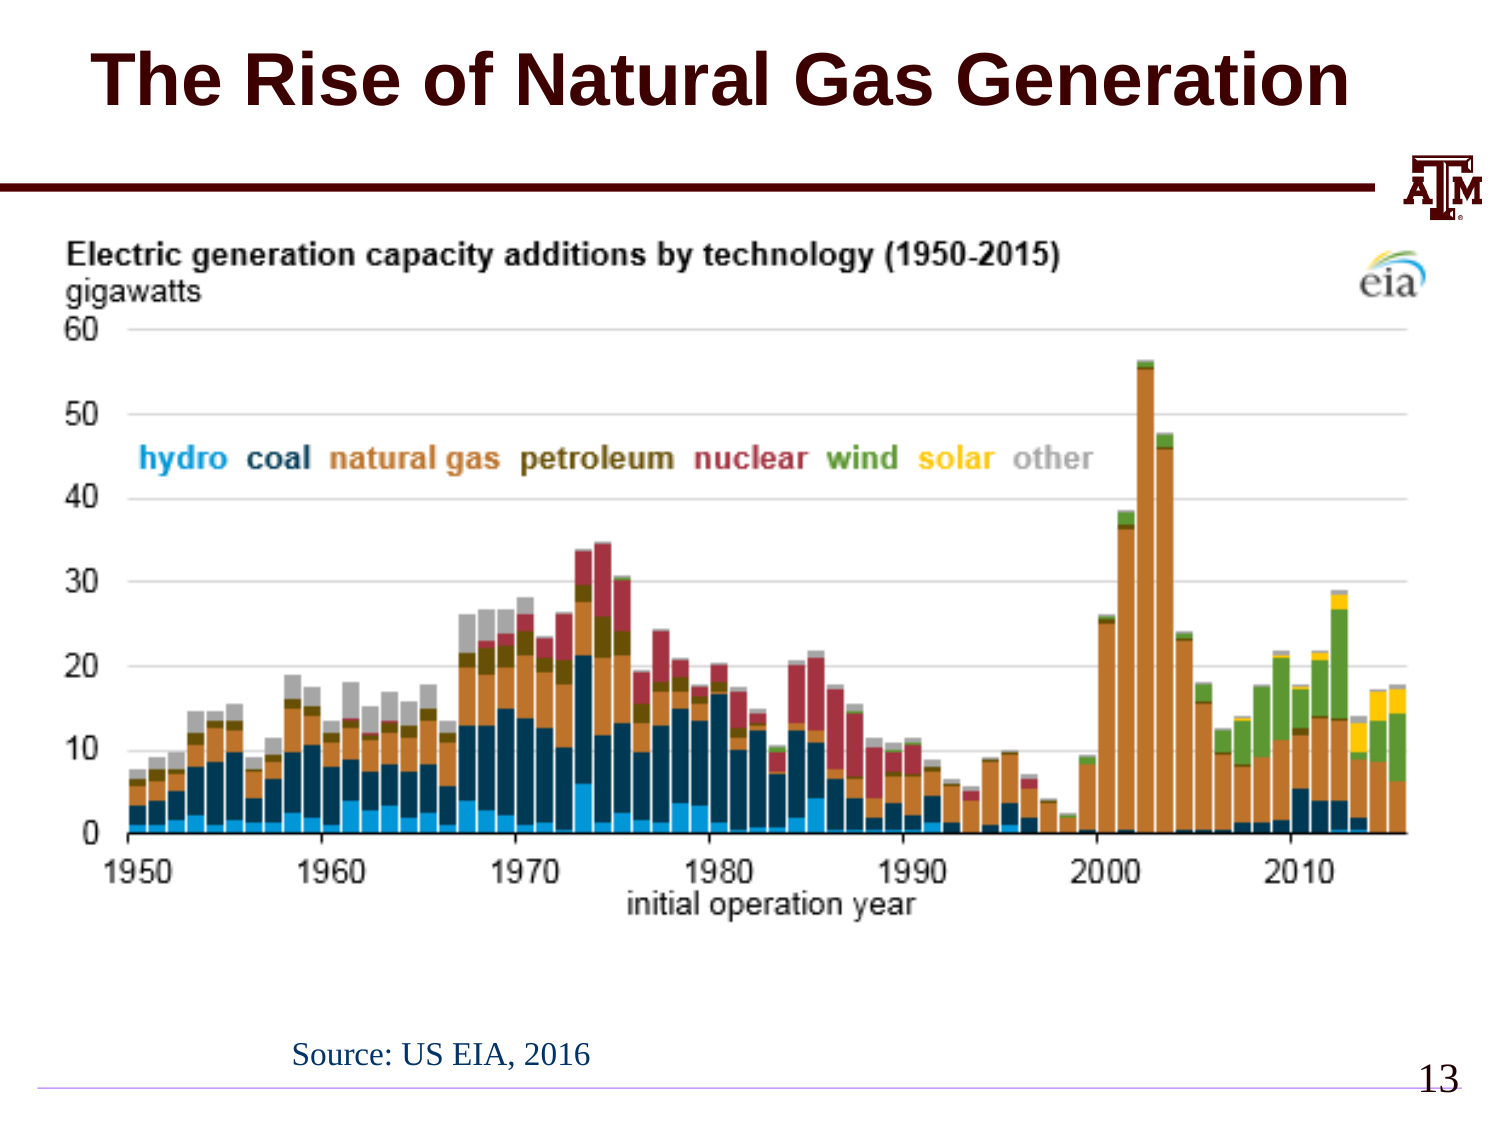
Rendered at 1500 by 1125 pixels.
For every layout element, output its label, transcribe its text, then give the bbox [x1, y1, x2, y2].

title The Rise of Natural Gas Generation [74, 12, 1388, 151]
text_box Source: US EIA, 2016 [276, 1024, 607, 1080]
picture [62, 137, 1493, 926]
